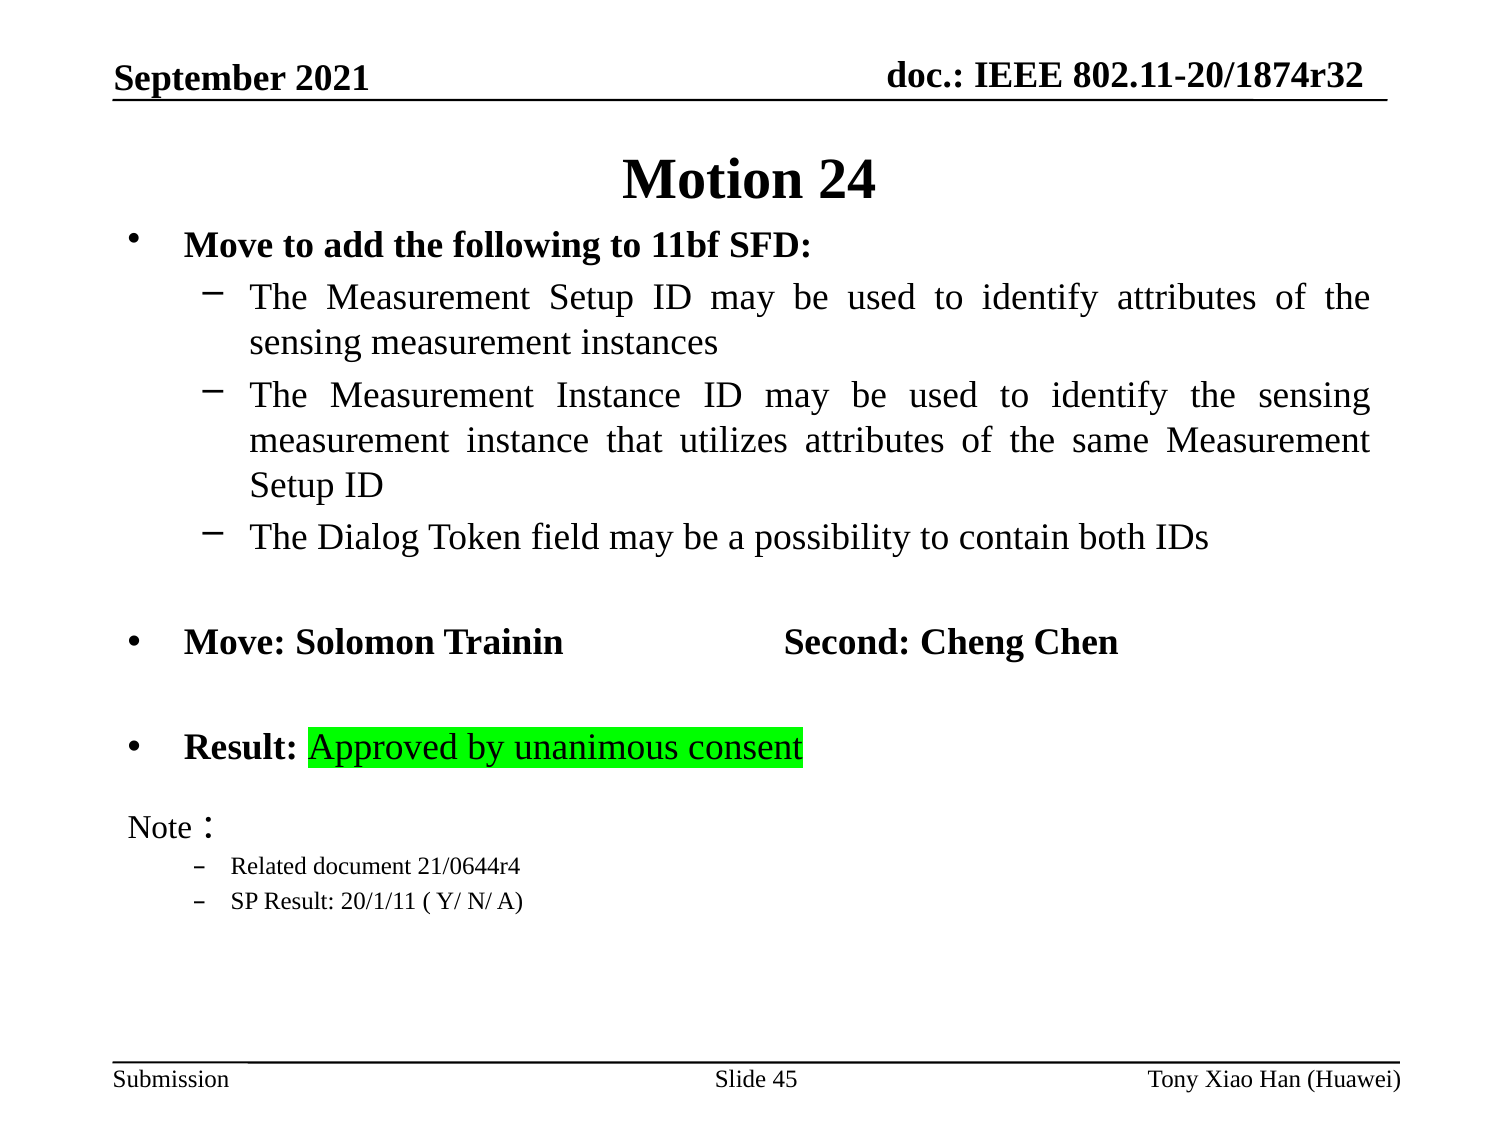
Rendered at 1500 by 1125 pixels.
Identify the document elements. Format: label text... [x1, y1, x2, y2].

slide_number Slide 45 [712, 1061, 800, 1093]
text_box Motion 24 [112, 87, 1388, 212]
text_box Move to add the following to 11bf SFD: The Measurement Setup ID may be used to identify attributes of the sensing measurement instances The Measurement Instance ID may be used to identify the sensing measurement instance that utilizes attributes of the same Measurement Setup ID The Dialog Token field may be a possibility to contain both IDs Move: Solomon Trainin Second: Cheng Chen Result: Approved by unanimous consent Note： Related document 21/0644r4 SP Result: 20/1/11 ( Y/ N/ A) [112, 212, 1388, 975]
footer Tony Xiao Han (Huawei) [999, 1061, 1402, 1093]
